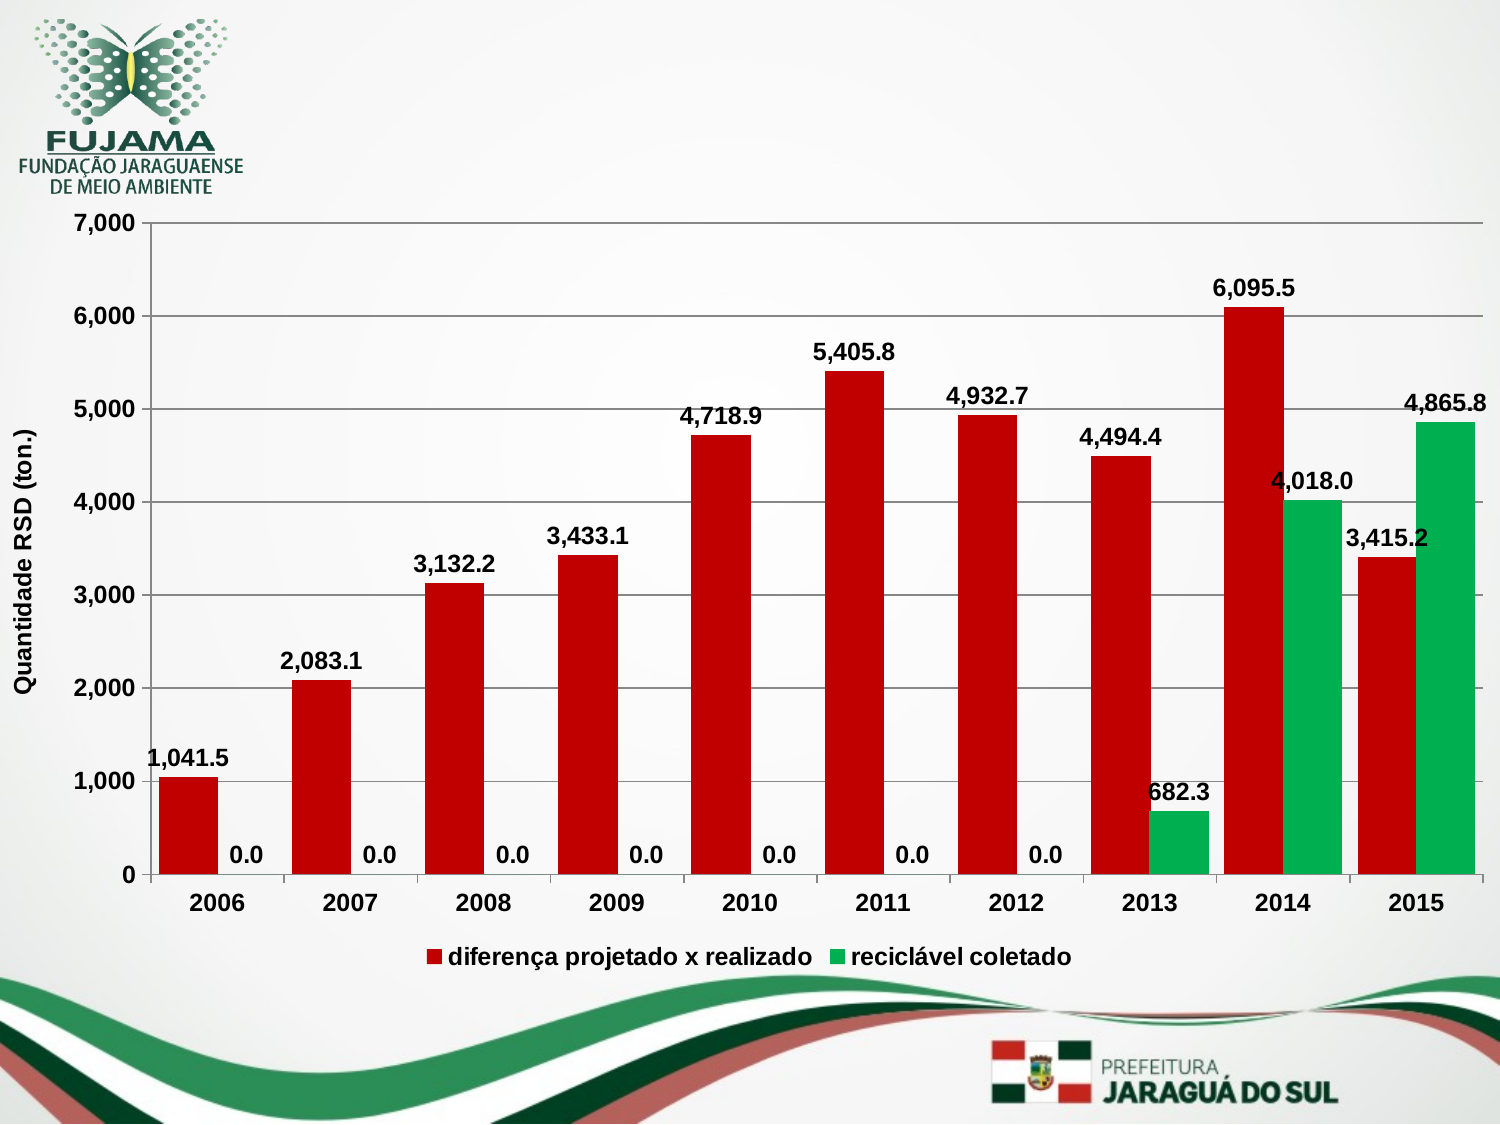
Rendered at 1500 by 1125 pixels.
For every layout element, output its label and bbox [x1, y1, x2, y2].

chart [0, 196, 1500, 977]
picture [0, 977, 1500, 1124]
picture [0, 0, 1500, 196]
